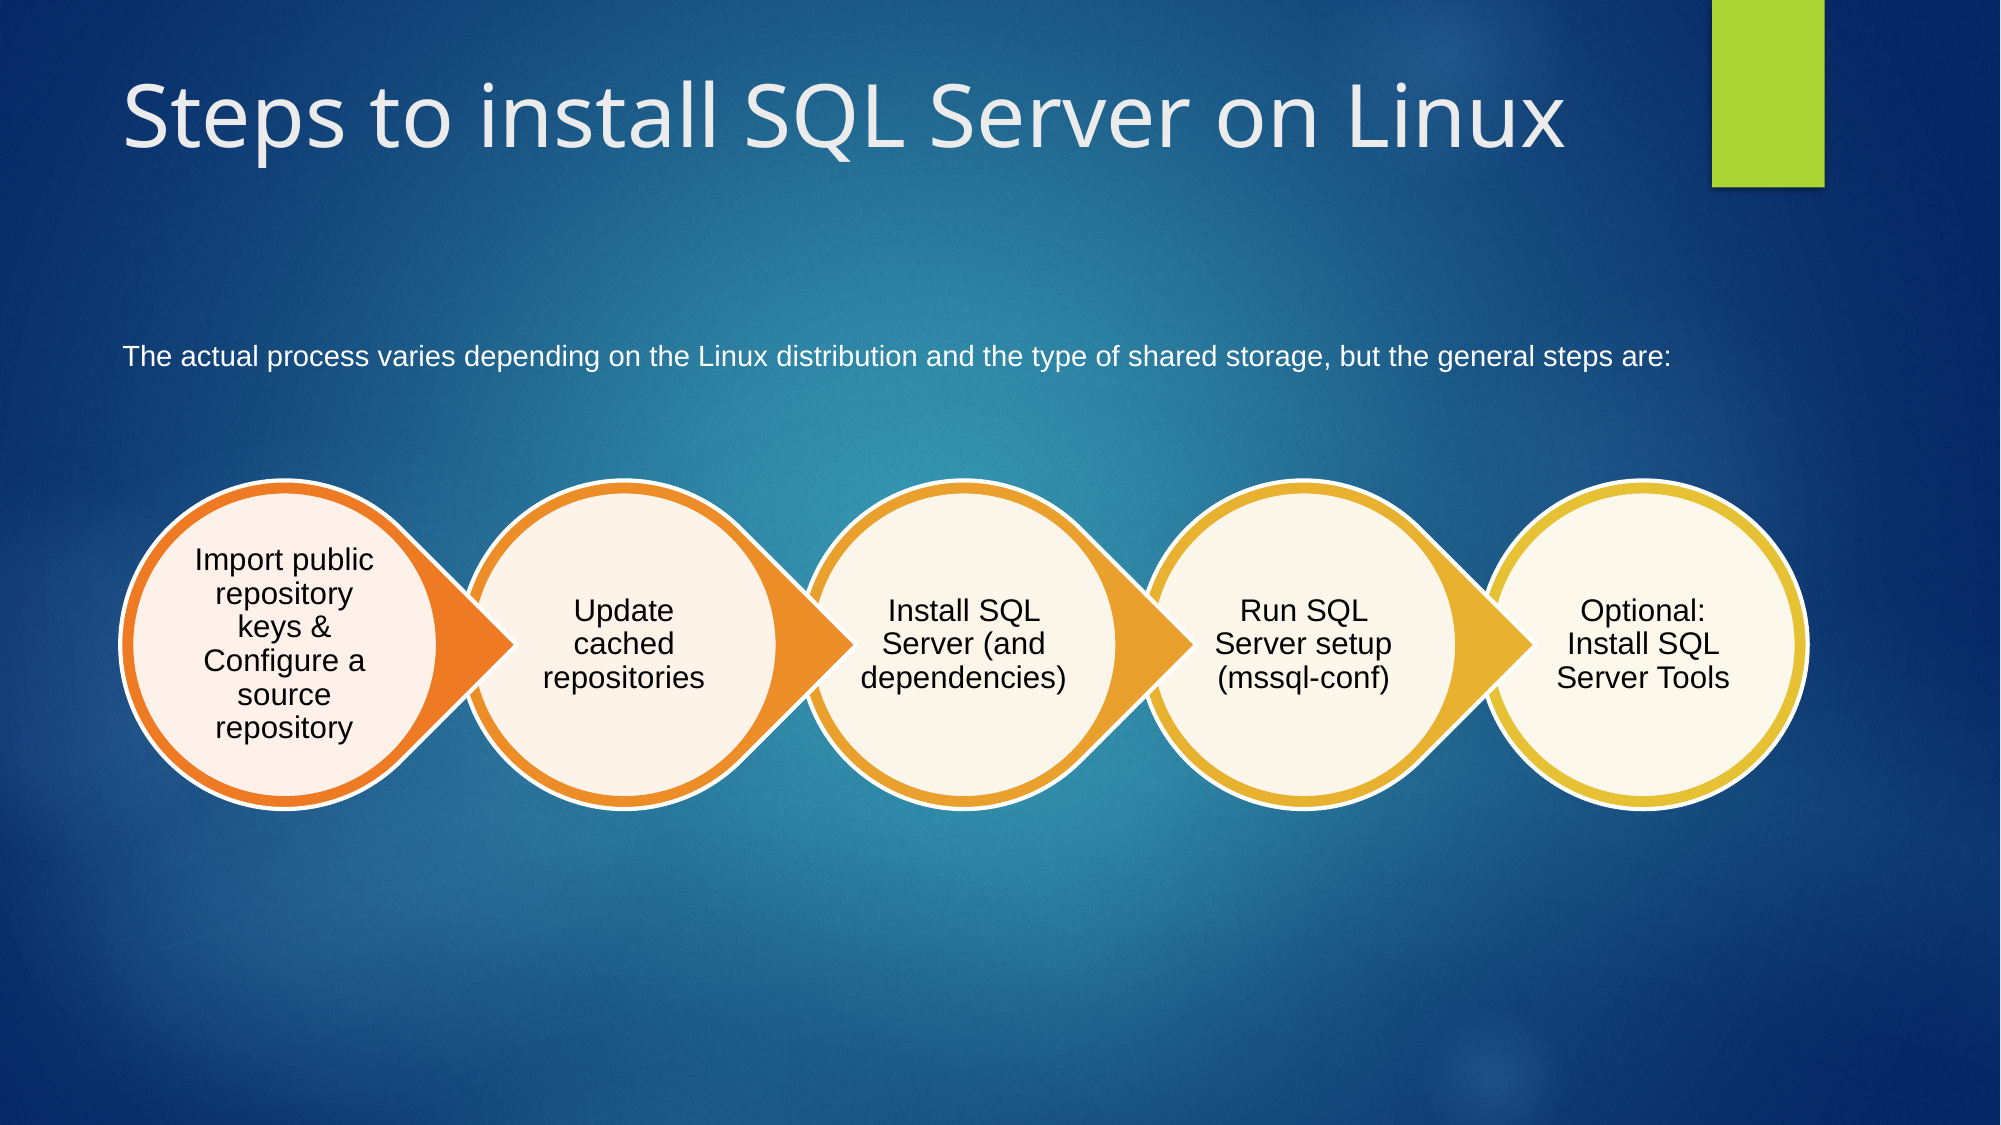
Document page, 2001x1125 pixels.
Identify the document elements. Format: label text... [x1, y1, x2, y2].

title Steps to install SQL Server on Linux [107, 52, 1893, 129]
text_box The actual process varies depending on the Linux distribution and the type of shared storage, but the general steps are: [107, 329, 1893, 388]
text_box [37, 337, 1823, 953]
picture [0, 0, 2001, 1125]
